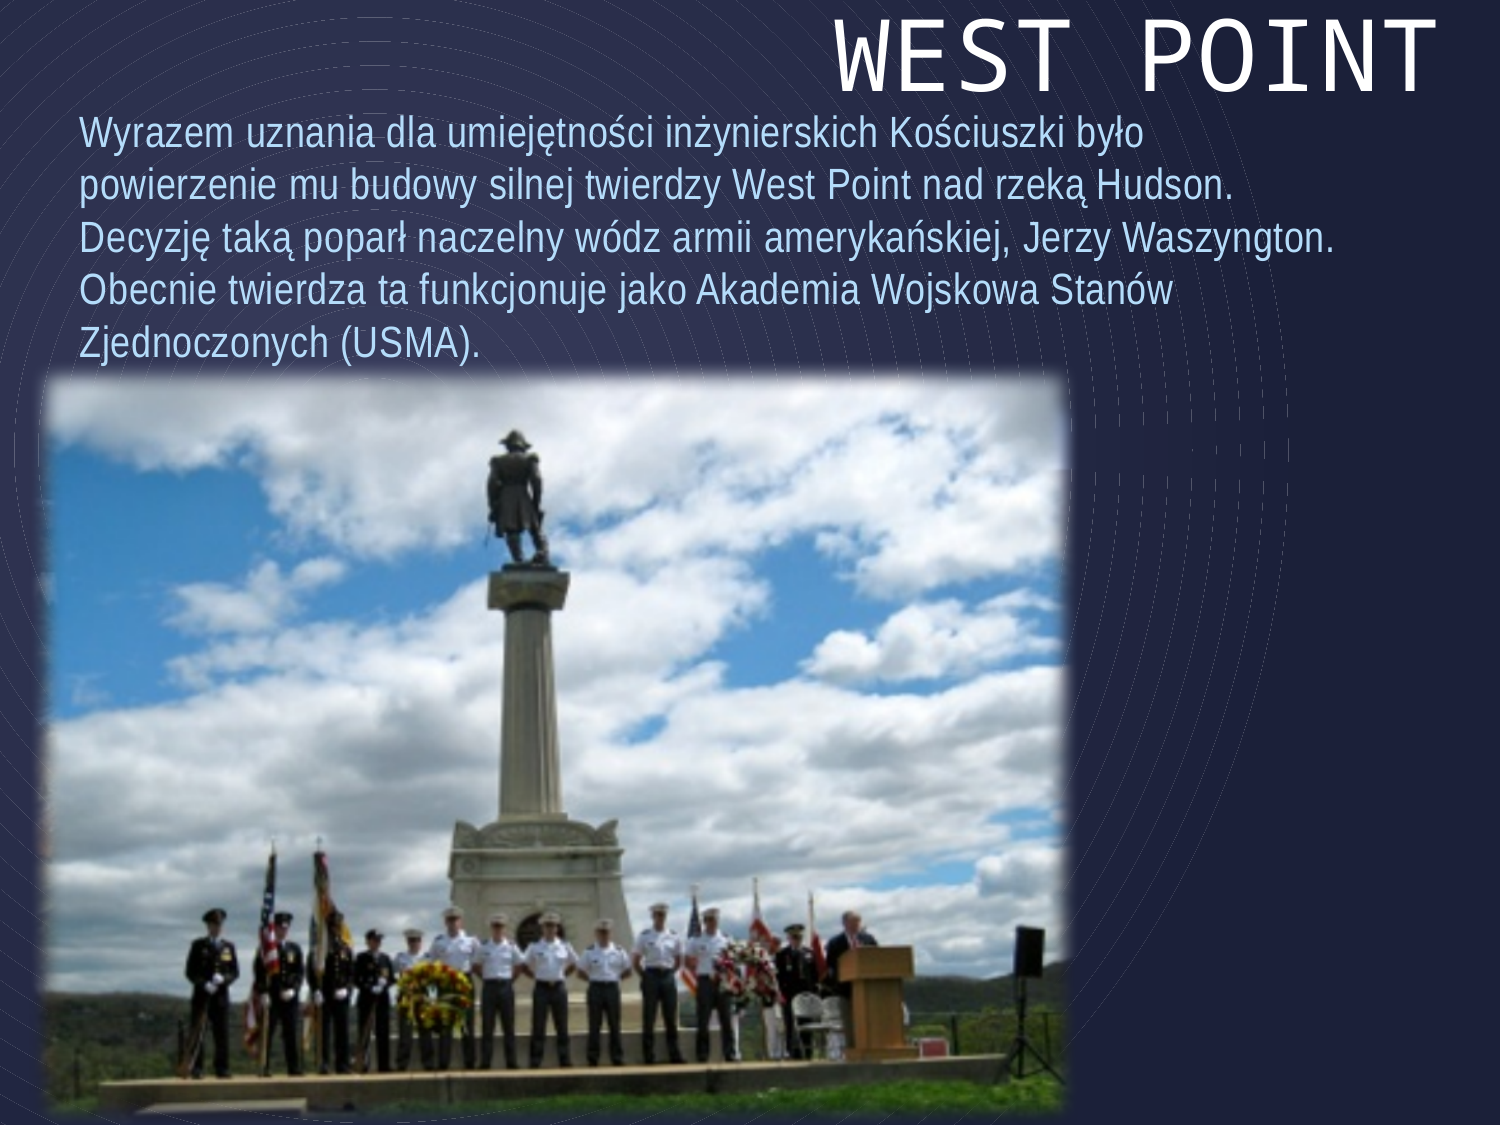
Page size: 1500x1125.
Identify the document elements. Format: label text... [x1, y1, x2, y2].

title West point [490, 0, 1500, 207]
picture [29, 358, 1081, 1125]
list Wyrazem uznania dla umiejętności inżynierskich Kościuszki było powierzenie mu budowy silnej twierdzy West Point nad rzeką Hudson. Decyzję taką poparł naczelny wódz armii amerykańskiej, Jerzy Waszyngton. Obecnie twierdza ta funkcjonuje jako Akademia Wojskowa Stanów Zjednoczonych (USMA). [64, 160, 1359, 374]
